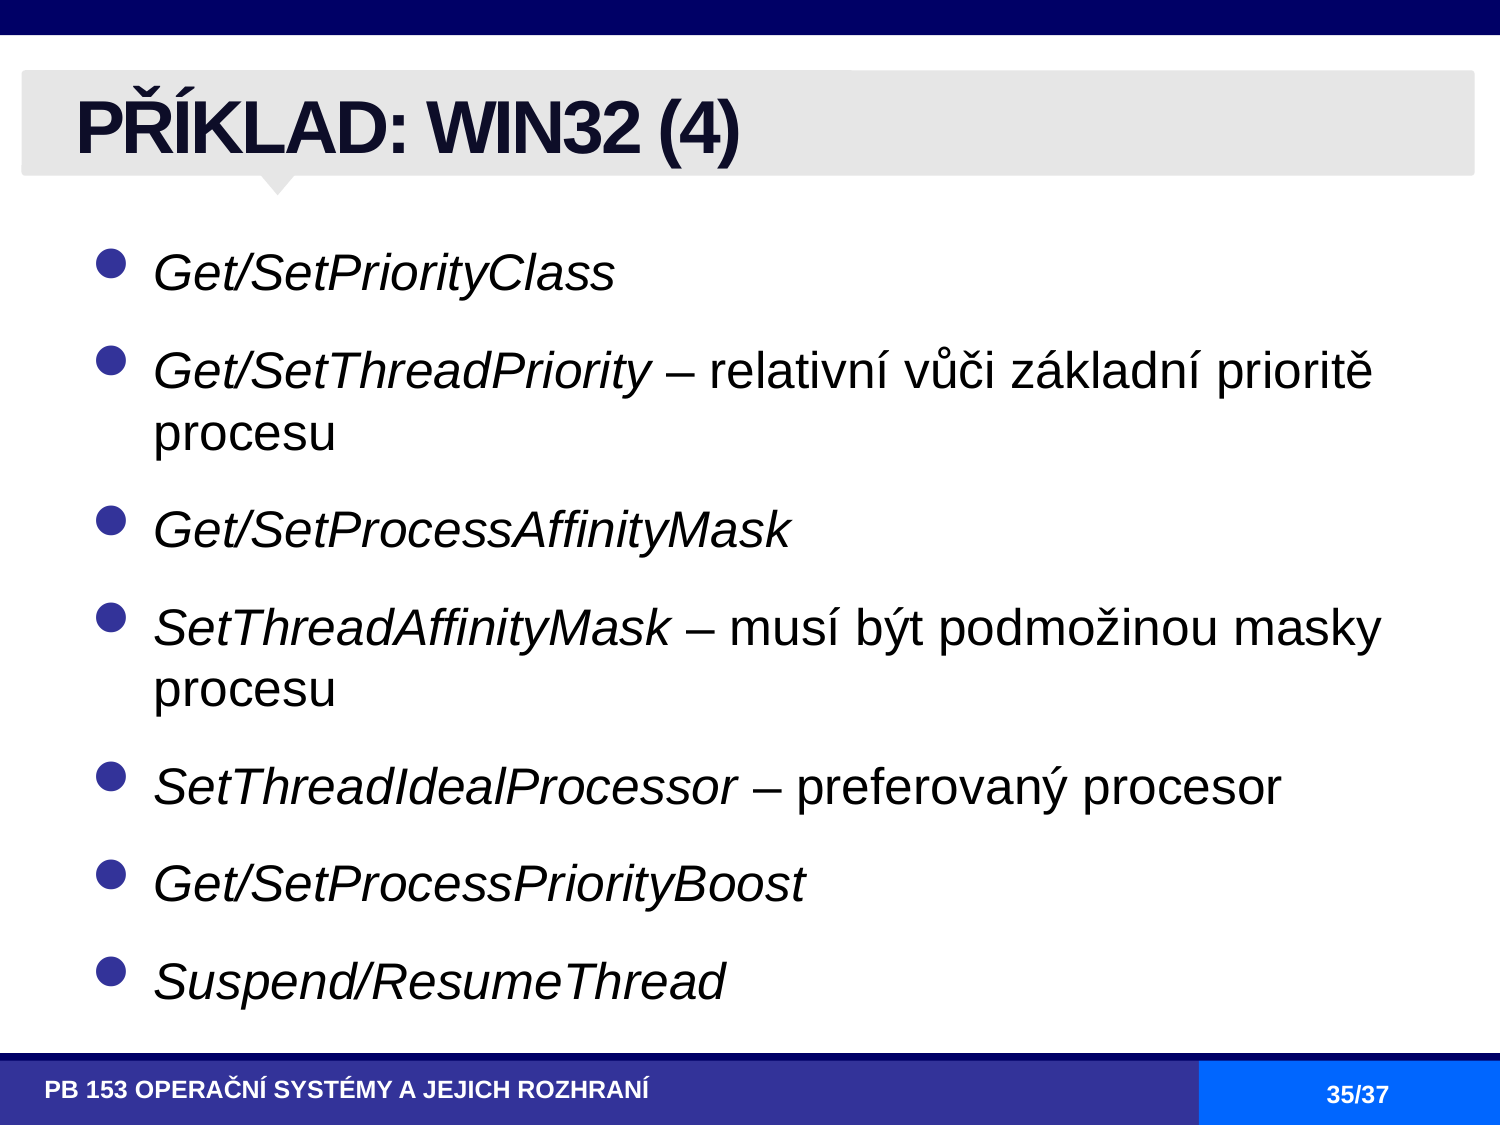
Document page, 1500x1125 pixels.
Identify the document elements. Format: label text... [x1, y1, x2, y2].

footer PB 153 OPERAČNÍ SYSTÉMY A JEJICH ROZHRANÍ [29, 1065, 1200, 1125]
title PŘÍKLAD: WIN32 (4) [74, 44, 1471, 209]
list Get/SetPriorityClass Get/SetThreadPriority – relativní vůči základní prioritě procesu Get/SetProcessAffinityMask SetThreadAffinityMask – musí být podmožinou masky procesu SetThreadIdealProcessor – preferovaný procesor Get/SetProcessPriorityBoost Suspend/ResumeThread [76, 231, 1460, 1024]
